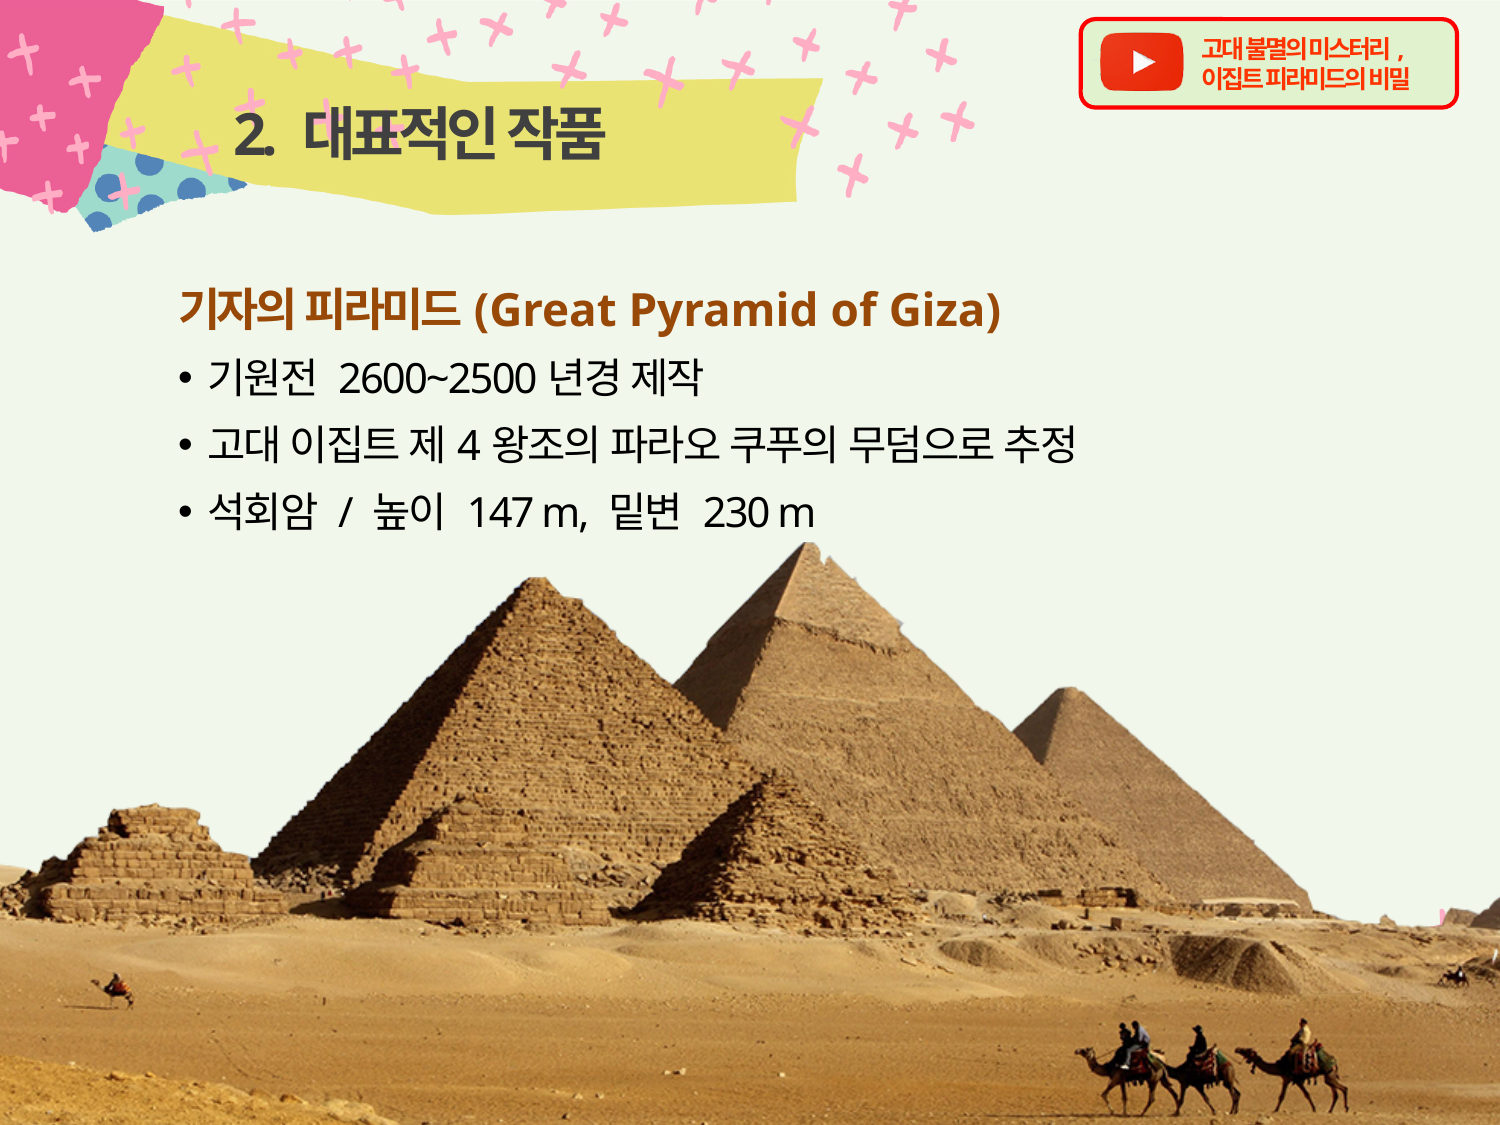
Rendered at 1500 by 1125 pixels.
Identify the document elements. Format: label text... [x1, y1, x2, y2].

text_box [1080, 18, 1471, 108]
picture [0, 0, 1500, 1125]
title 2. 대표적인 작품 [218, 80, 1282, 185]
text_box 기자의 피라미드(Great Pyramid of Giza) 기원전 2600~2500년경 제작 고대 이집트 제4왕조의 파라오 쿠푸의 무덤으로 추정 석회암 / 높이 147 m, 밑변 230 m [178, 268, 1400, 536]
